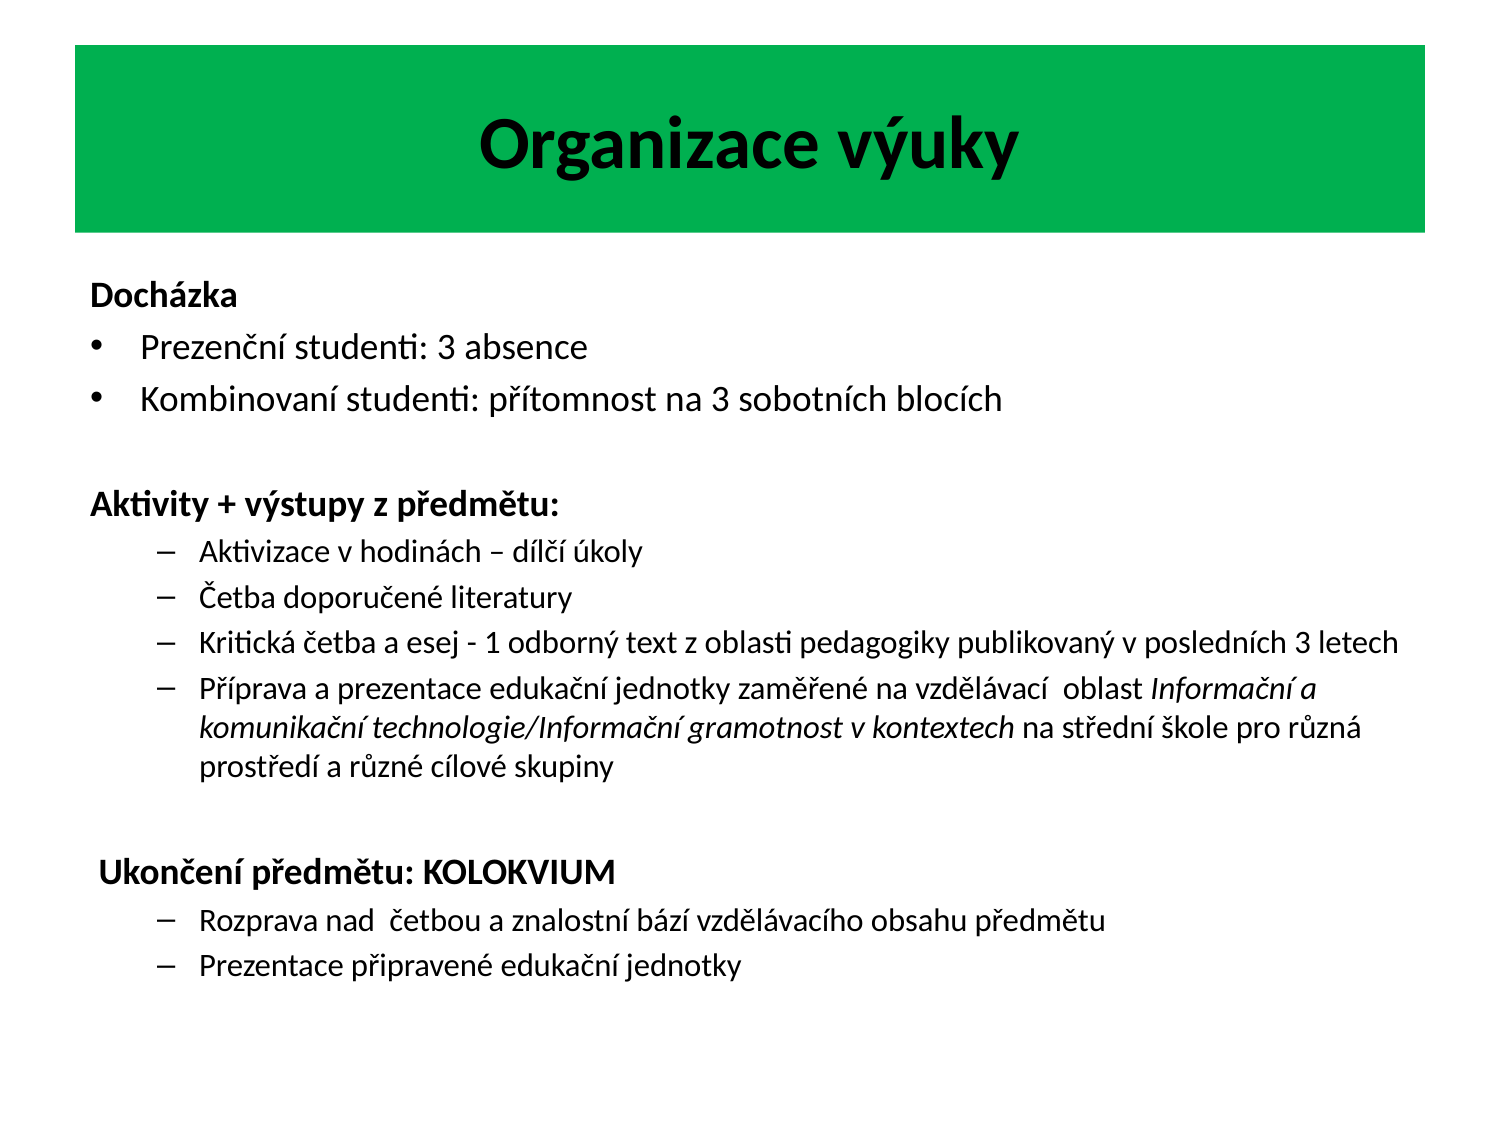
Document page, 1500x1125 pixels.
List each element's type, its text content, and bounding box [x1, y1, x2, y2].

title Organizace výuky [75, 45, 1425, 233]
list Docházka Prezenční studenti: 3 absence Kombinovaní studenti: přítomnost na 3 sobotních blocích Aktivity + výstupy z předmětu: Aktivizace v hodinách – dílčí úkoly Četba doporučené literatury Kritická četba a esej - 1 odborný text z oblasti pedagogiky publikovaný v posledních 3 letech Příprava a prezentace edukační jednotky zaměřené na vzdělávací oblast Informační a komunikační technologie/Informační gramotnost v kontextech na střední škole pro různá prostředí a různé cílové skupiny Ukončení předmětu: KOLOKVIUM Rozprava nad četbou a znalostní bází vzdělávacího obsahu předmětu Prezentace připravené edukační jednotky [75, 262, 1425, 1005]
